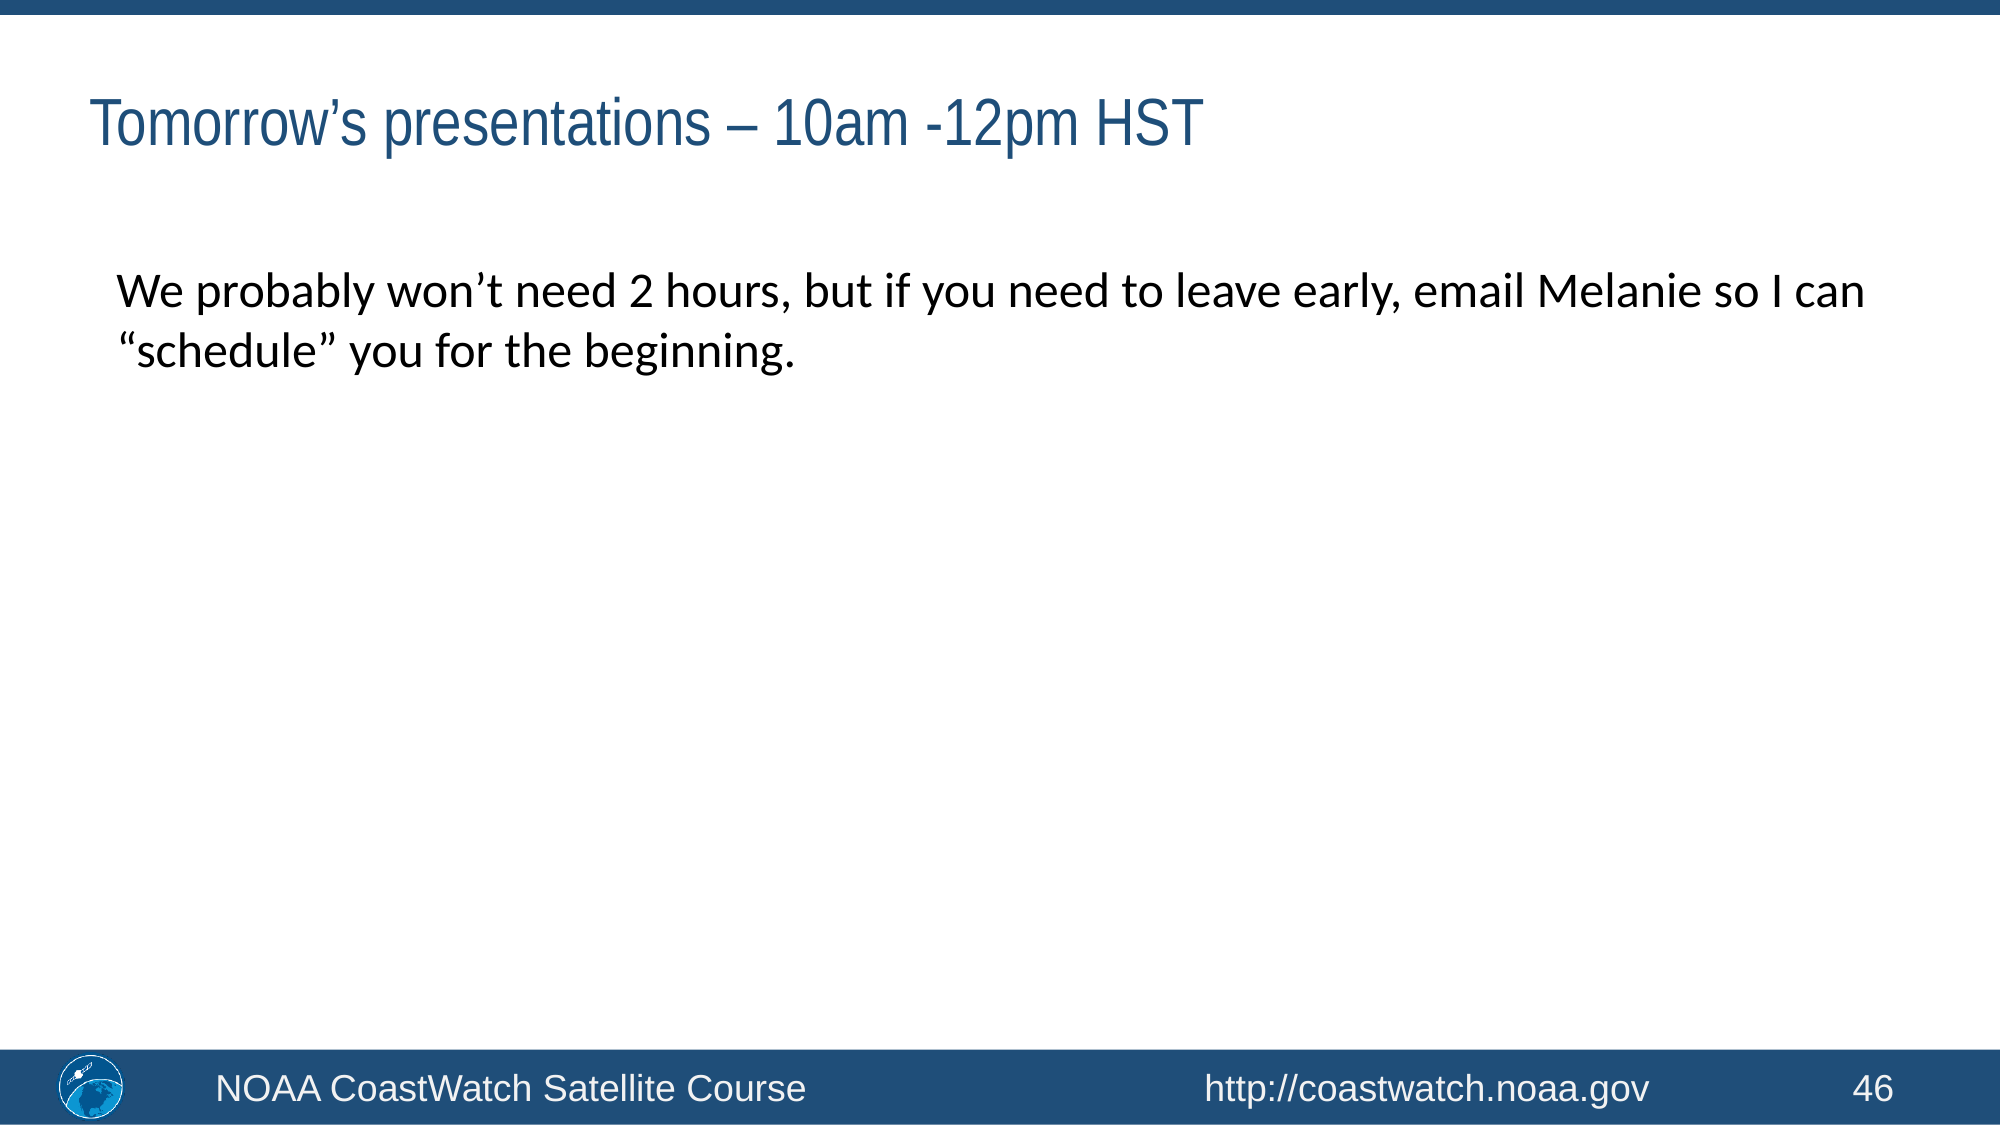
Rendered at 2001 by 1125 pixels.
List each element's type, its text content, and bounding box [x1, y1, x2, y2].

text_box Tomorrow’s presentations – 10am -12pm HST [74, 80, 1800, 299]
text_box We probably won’t need 2 hours, but if you need to leave early, email Melanie so I can “schedule” you for the beginning. [101, 189, 1893, 909]
picture [56, 1052, 125, 1121]
footer NOAA CoastWatch Satellite Course http://coastwatch.noaa.gov [200, 1056, 1738, 1117]
slide_number 46 [1837, 1056, 2000, 1117]
